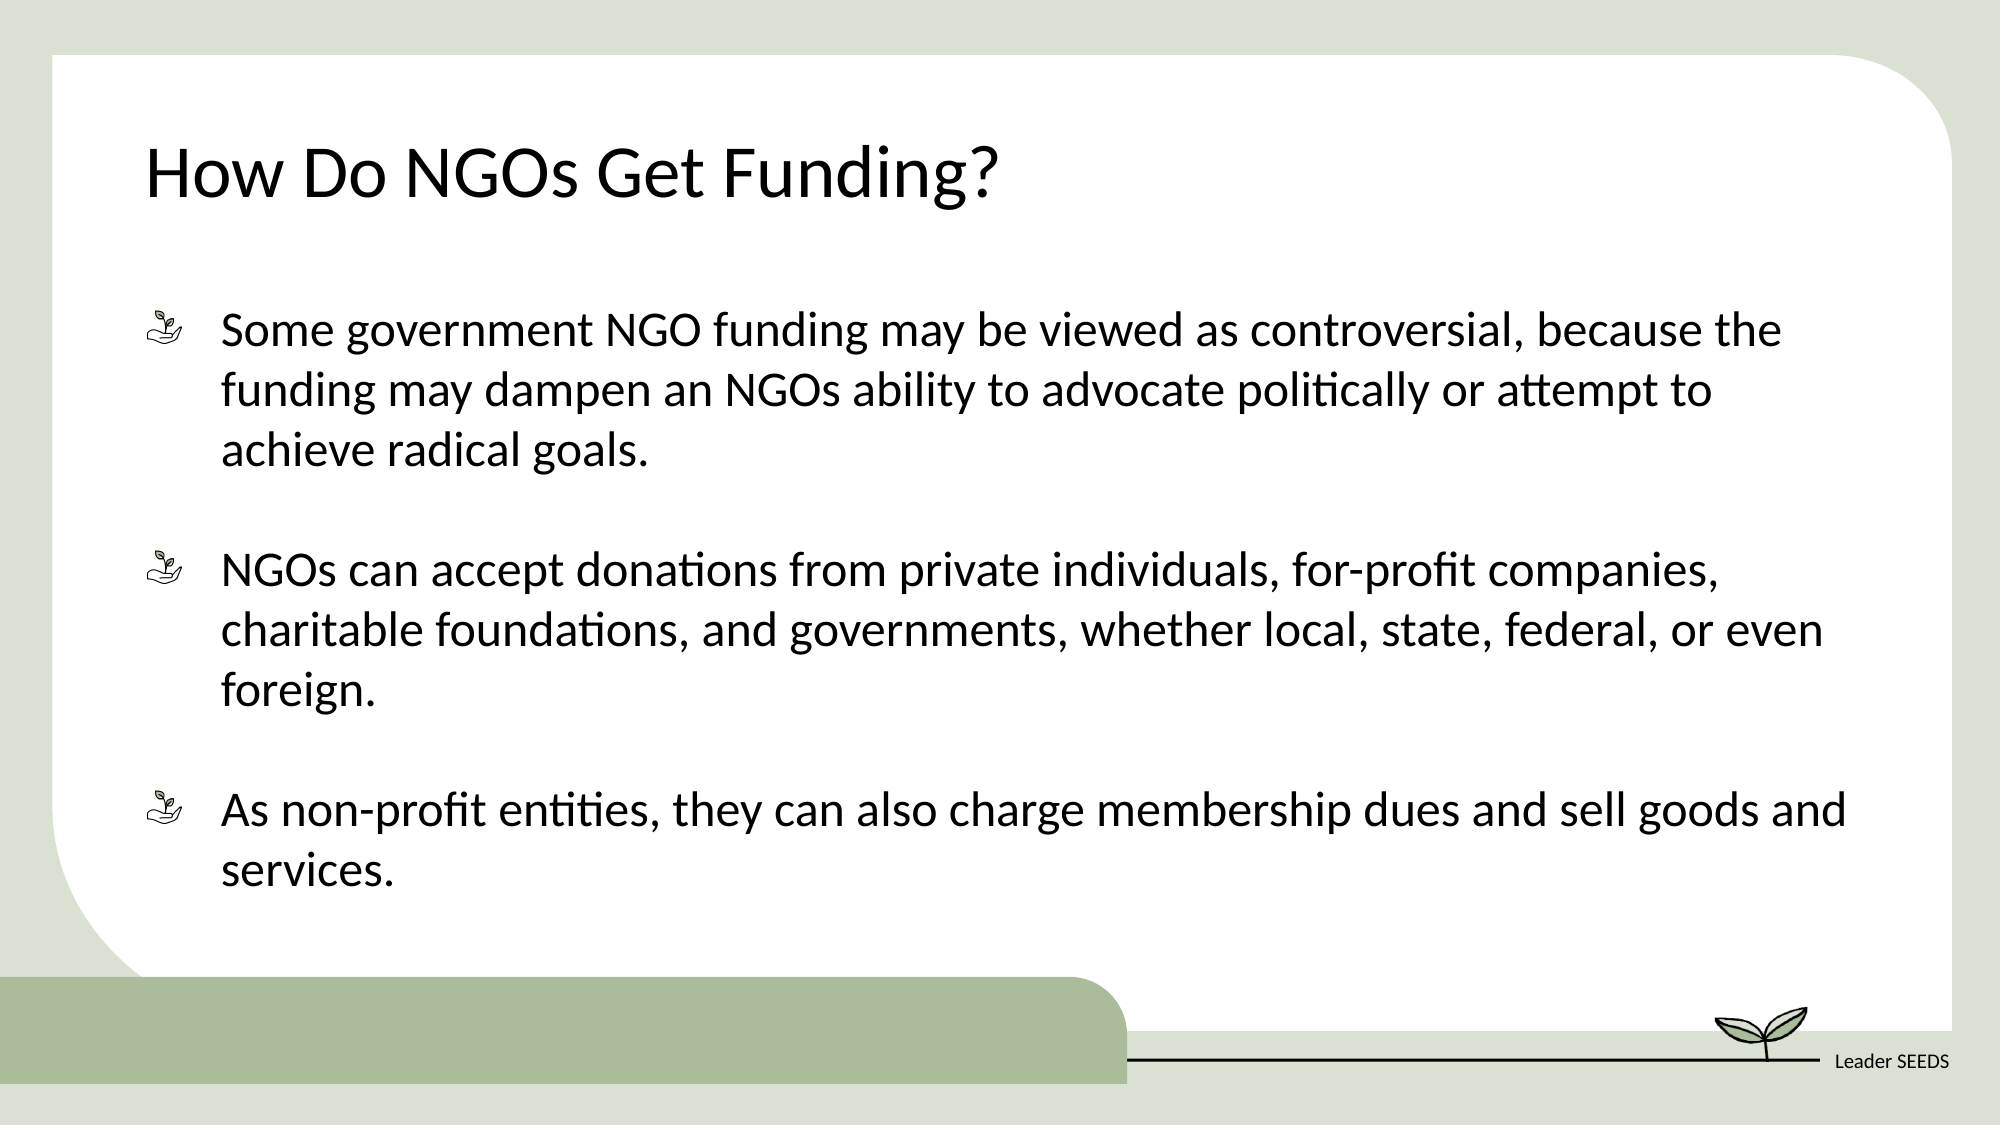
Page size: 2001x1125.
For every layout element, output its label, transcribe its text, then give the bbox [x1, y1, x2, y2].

picture [145, 549, 184, 585]
picture [145, 309, 184, 345]
list How Do NGOs Get Funding? [130, 124, 1869, 257]
list Some government NGO funding may be viewed as controversial, because the funding may dampen an NGOs ability to advocate politically or attempt to achieve radical goals. NGOs can accept donations from private individuals, for-profit companies, charitable foundations, and governments, whether local, state, federal, or even foreign. As non-profit entities, they can also charge membership dues and sell goods and services. [130, 289, 1869, 1125]
picture [145, 789, 184, 825]
